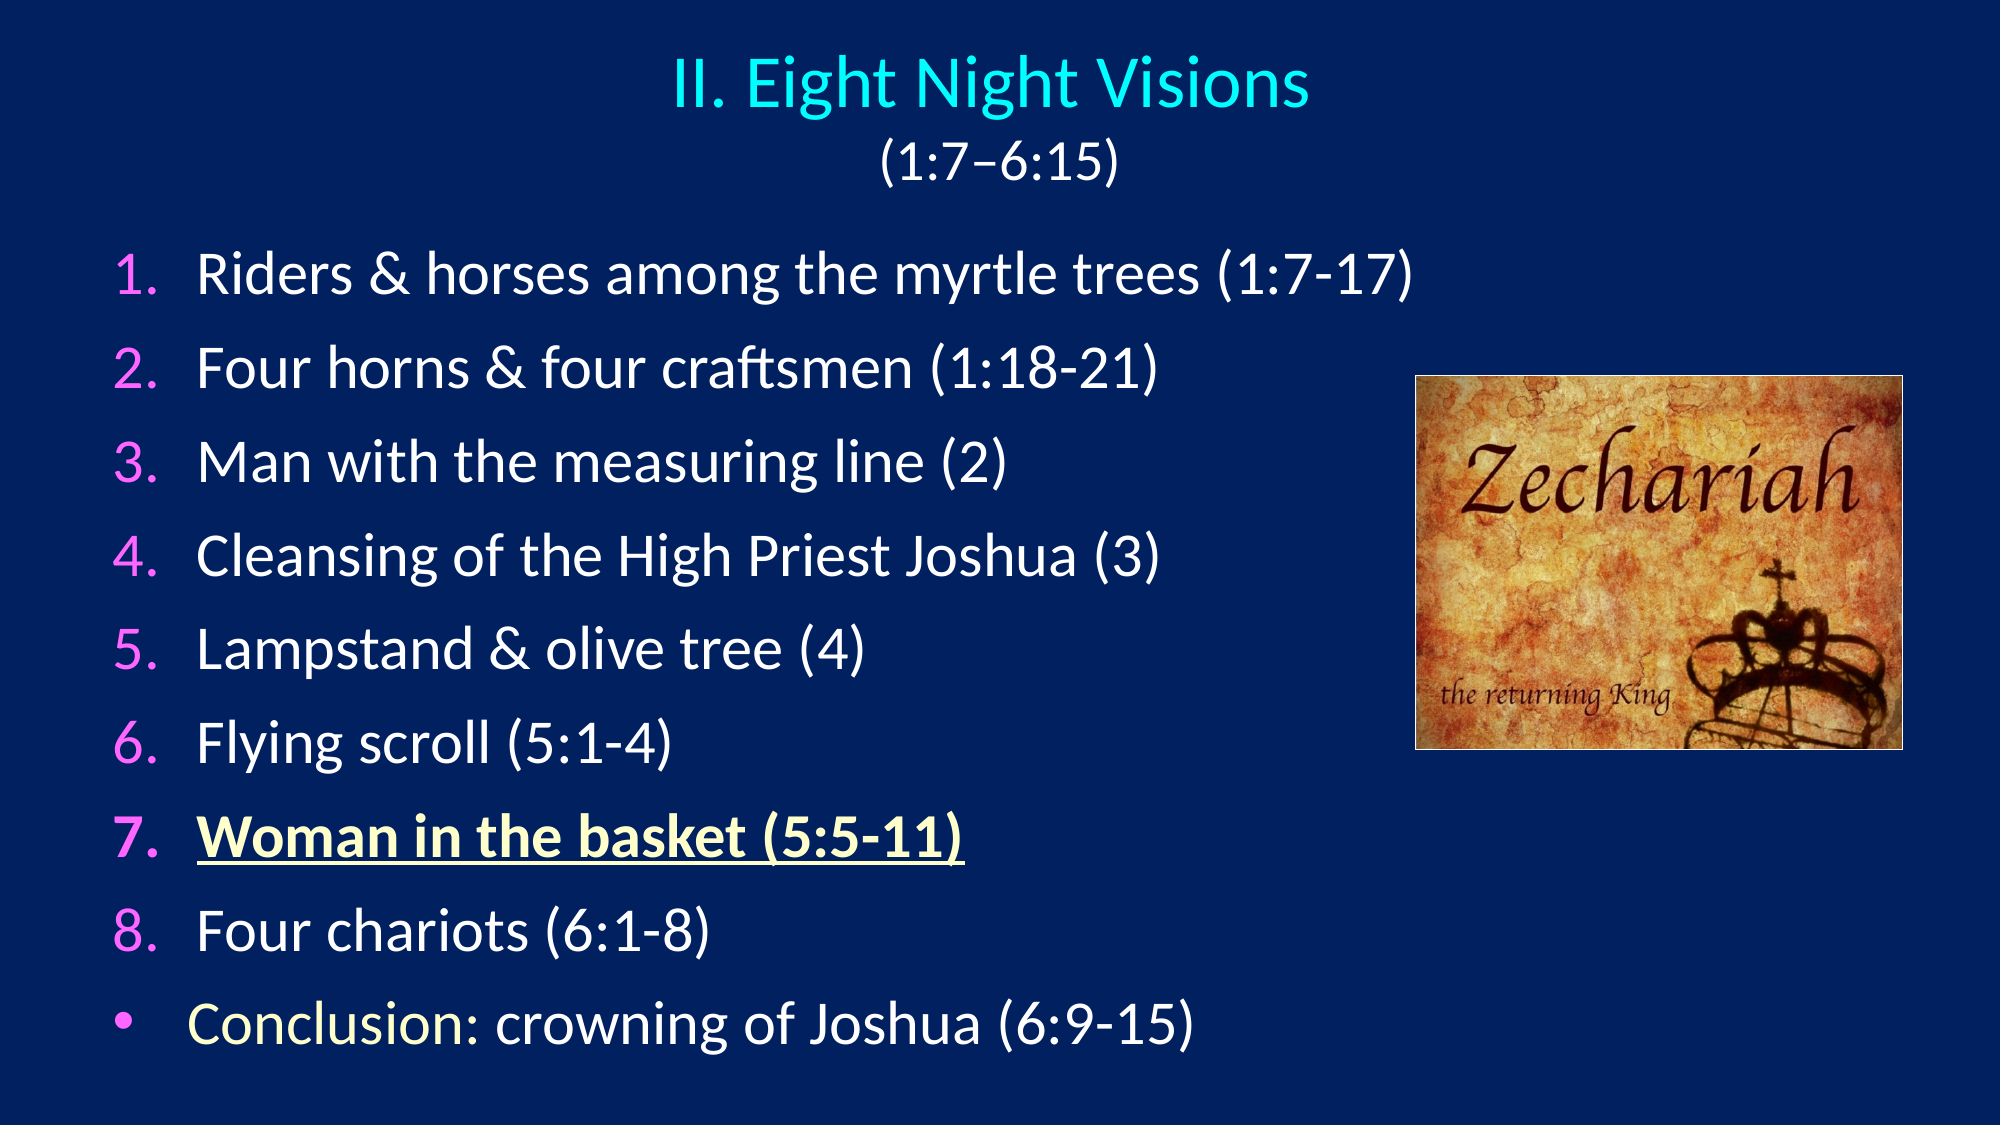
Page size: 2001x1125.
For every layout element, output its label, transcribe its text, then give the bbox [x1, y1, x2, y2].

title II. Eight Night Visions (1:7‒6:15) [362, 37, 1638, 188]
picture [1415, 374, 1903, 751]
list Riders & horses among the myrtle trees (1:7-17) Four horns & four craftsmen (1:18-21) Man with the measuring line (2) Cleansing of the High Priest Joshua (3) Lampstand & olive tree (4) Flying scroll (5:1-4) Woman in the basket (5:5-11) Four chariots (6:1-8) Conclusion: crowning of Joshua (6:9-15) [97, 224, 1451, 1076]
